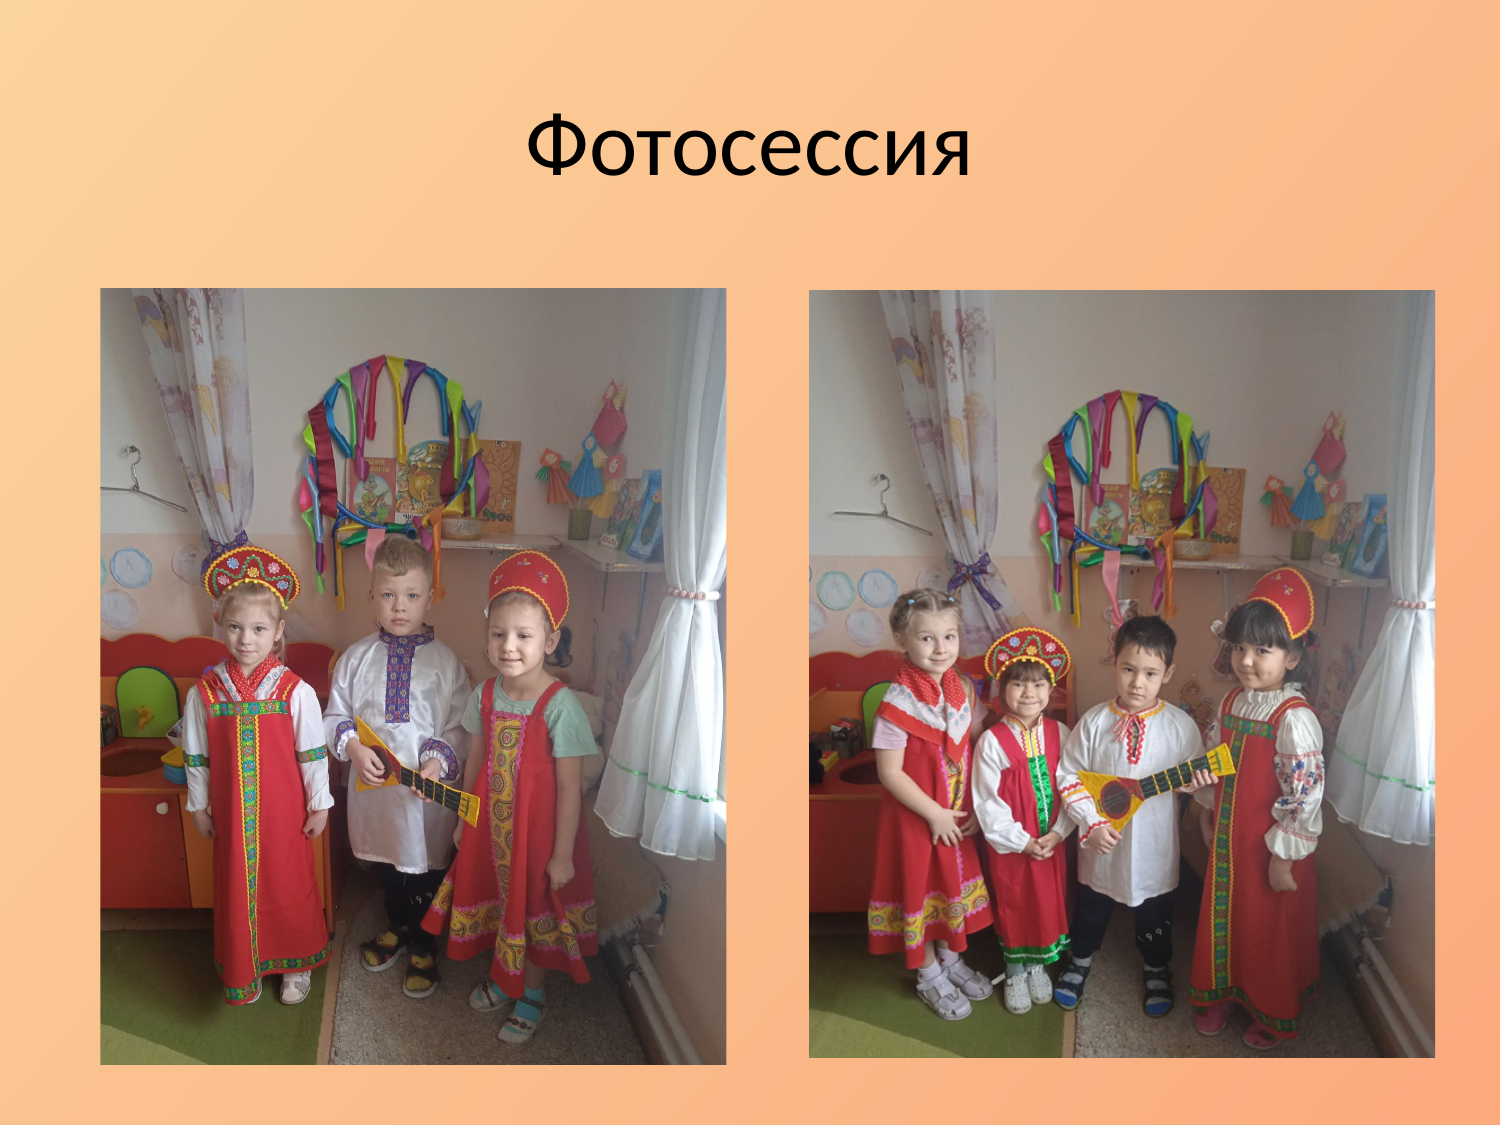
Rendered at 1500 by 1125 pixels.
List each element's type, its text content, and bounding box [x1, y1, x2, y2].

title Фотосессия [75, 45, 1425, 233]
picture [808, 290, 1436, 1059]
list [100, 288, 727, 1065]
